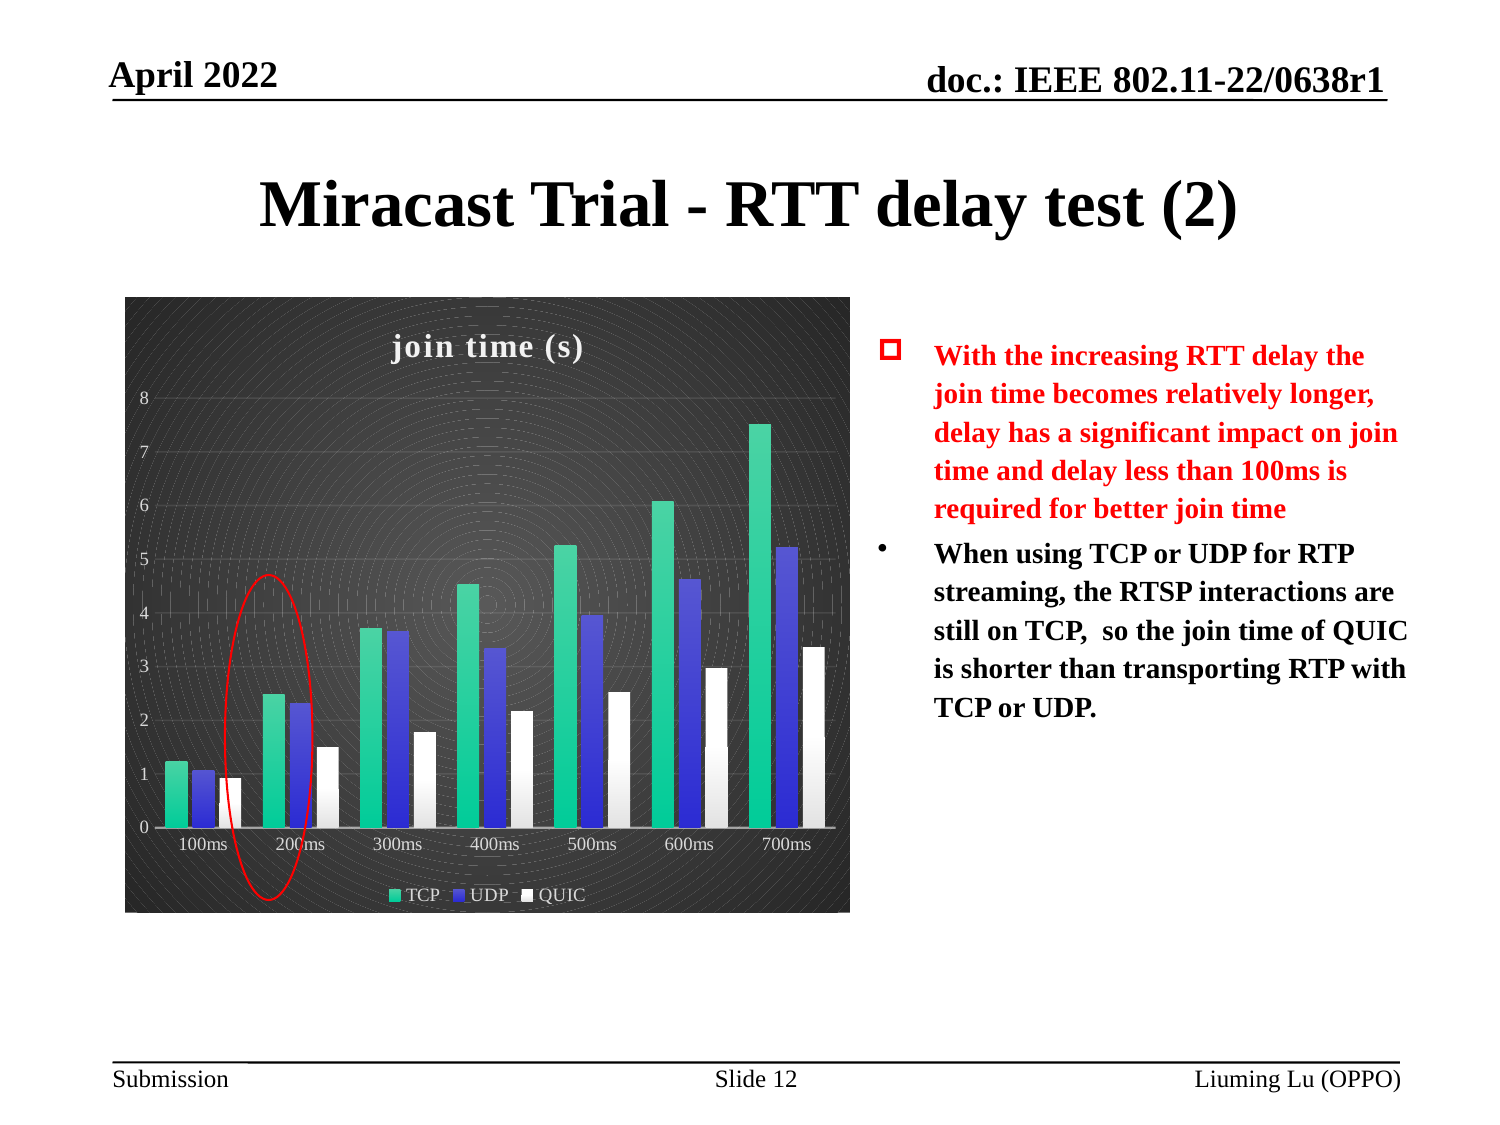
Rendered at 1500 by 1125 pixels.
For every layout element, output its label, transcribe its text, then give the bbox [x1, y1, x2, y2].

list With the increasing RTT delay the join time becomes relatively longer, delay has a significant impact on join time and delay less than 100ms is required for better join time When using TCP or UDP for RTP streaming, the RTSP interactions are still on TCP, so the join time of QUIC is shorter than transporting RTP with TCP or UDP. [862, 324, 1425, 763]
chart [124, 296, 851, 913]
slide_number Slide 12 [712, 1061, 800, 1093]
footer Liuming Lu (OPPO) [949, 1061, 1402, 1093]
title Miracast Trial - RTT delay test (2) [112, 112, 1388, 288]
